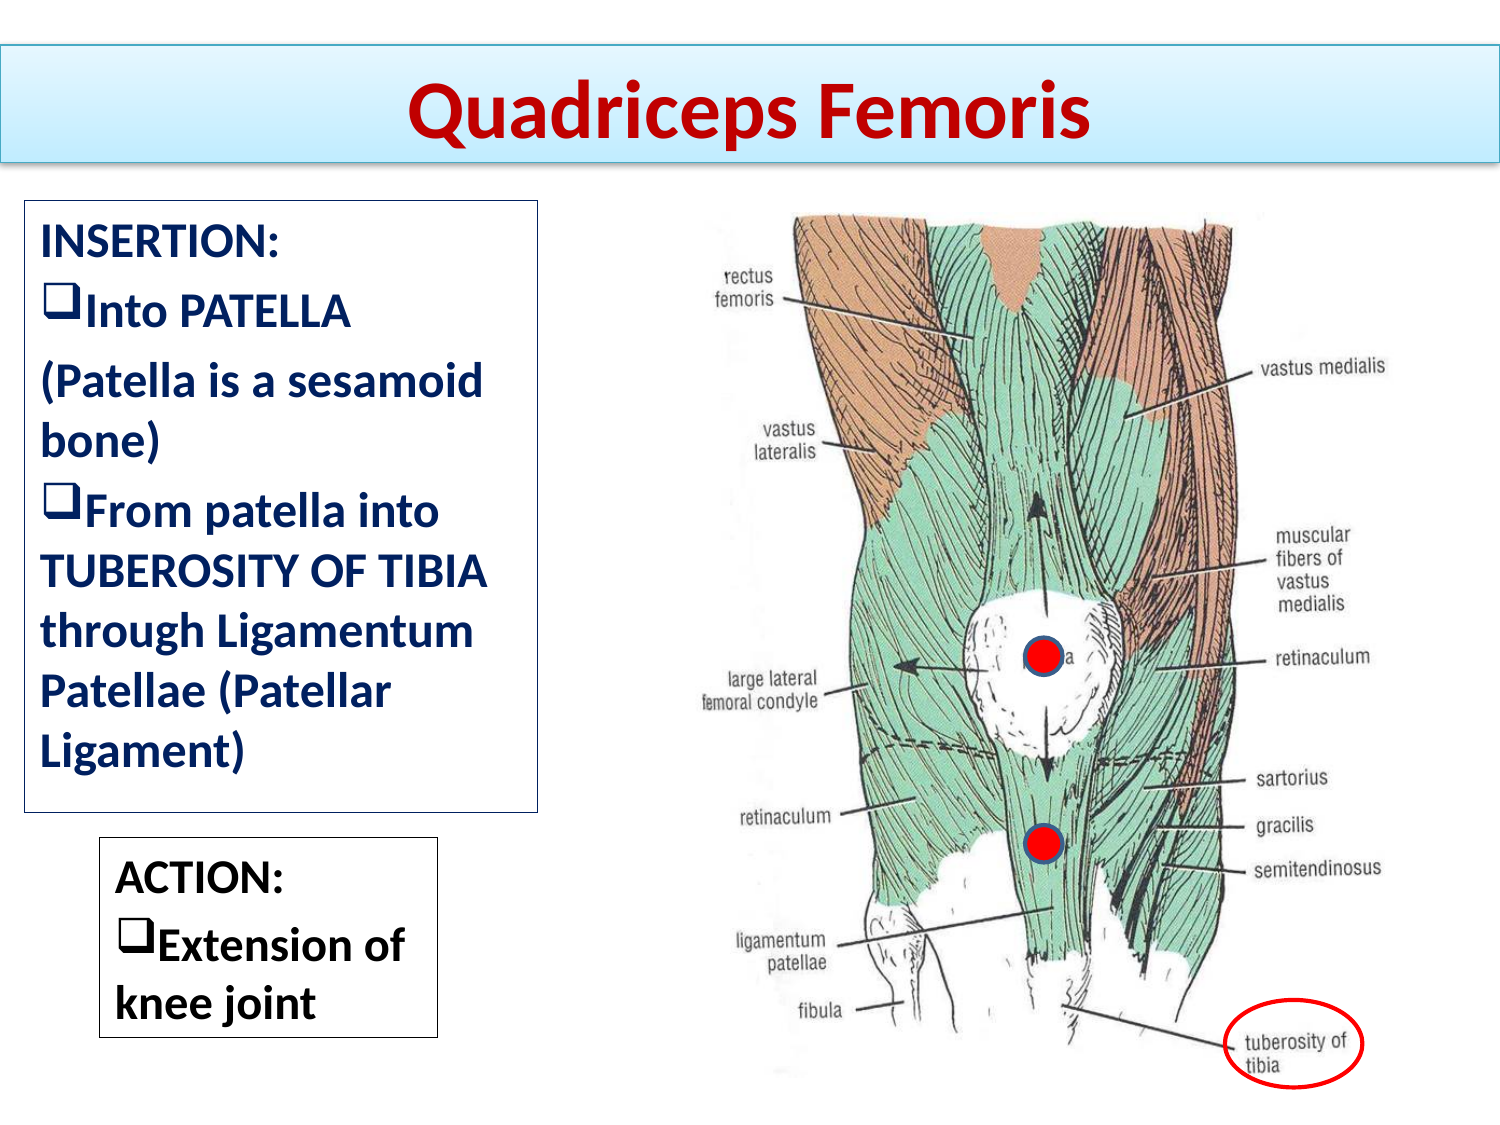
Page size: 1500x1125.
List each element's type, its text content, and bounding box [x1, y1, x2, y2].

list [687, 212, 1399, 1079]
text_box [1266, 1086, 1322, 1090]
text_box ACTION: Extension of knee joint [99, 837, 438, 1038]
list INSERTION: Into PATELLA (Patella is a sesamoid bone) From patella into TUBEROSITY OF TIBIA through Ligamentum Patellae (Patellar Ligament) [24, 200, 538, 813]
title Quadriceps Femoris [0, 44, 1500, 163]
